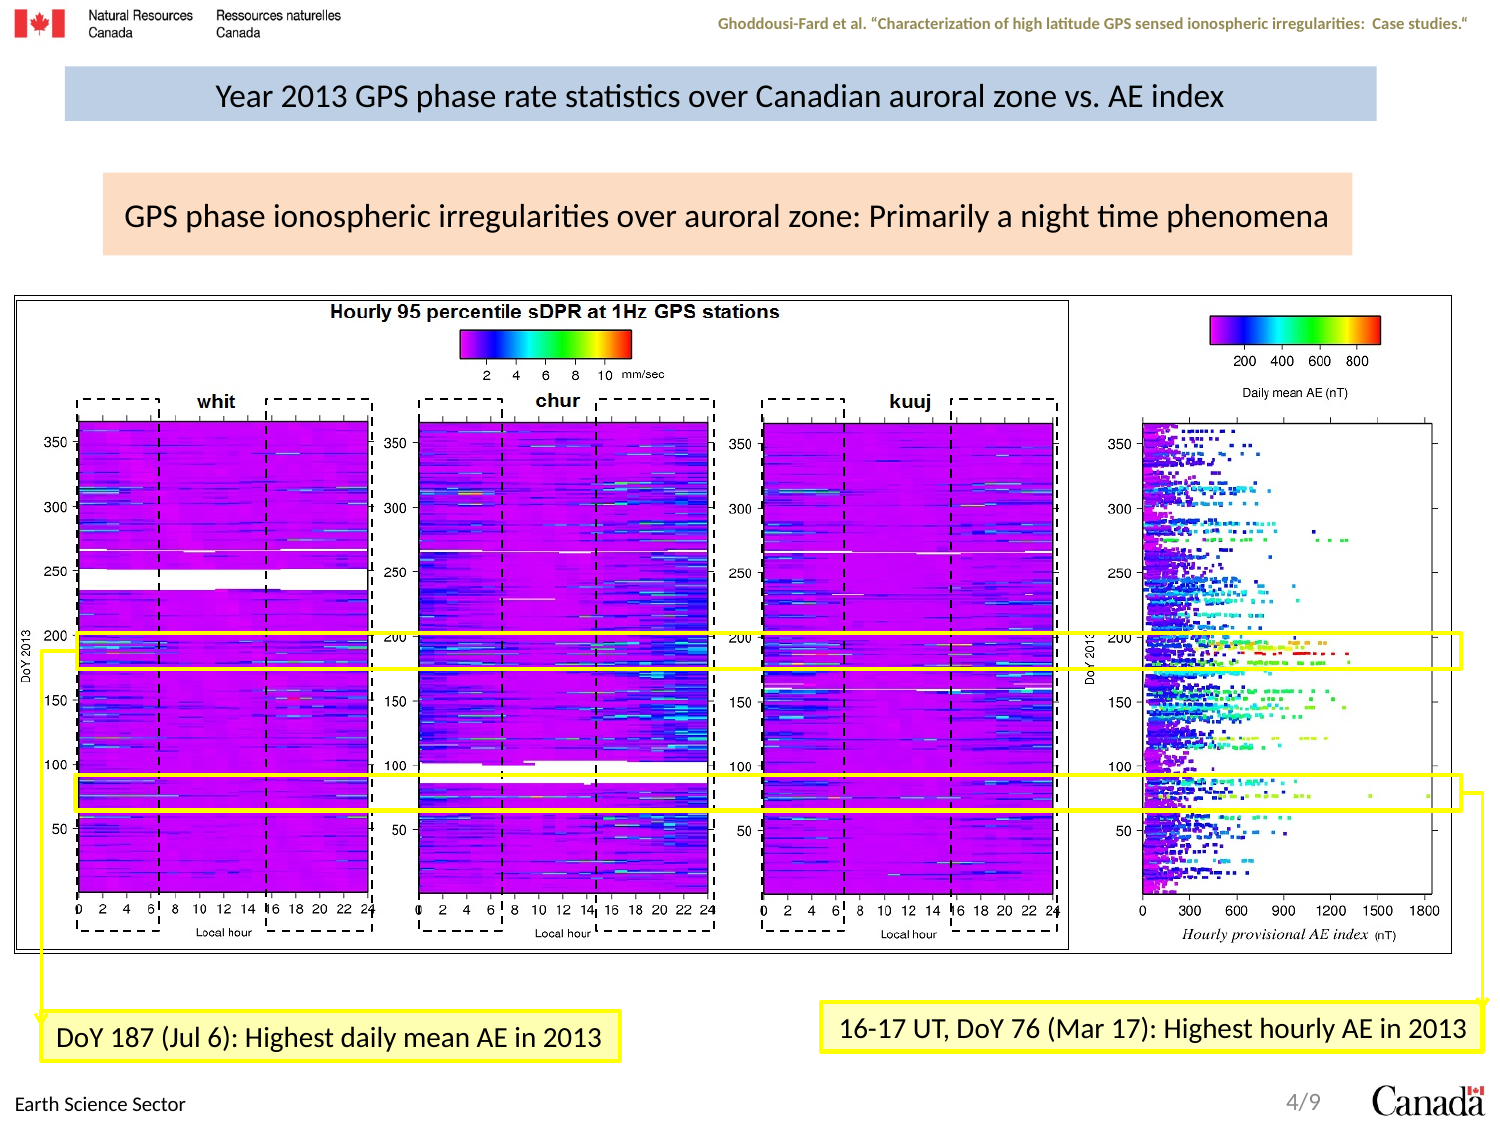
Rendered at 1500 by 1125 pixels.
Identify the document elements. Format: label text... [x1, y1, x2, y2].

text_box 16-17 UT, DoY 76 (Mar 17): Highest hourly AE in 2013 [820, 1001, 1483, 1052]
title GPS phase ionospheric irregularities over auroral zone: Primarily a night time phenomena [102, 172, 1353, 256]
text_box Year 2013 GPS phase rate statistics over Canadian auroral zone vs. AE index [64, 66, 1377, 121]
slide_number 4/9 [986, 1070, 1337, 1125]
text_box Ghoddousi-Fard et al. “Characterization of high latitude GPS sensed ionospheric irregularities: Case studies.“ [551, 5, 1485, 40]
text_box DoY 187 (Jul 6): Highest daily mean AE in 2013 [41, 1011, 621, 1061]
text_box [40, 650, 77, 1028]
picture [1370, 1083, 1487, 1117]
picture [12, 290, 1459, 962]
picture [2, 0, 352, 46]
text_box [1461, 792, 1483, 1012]
